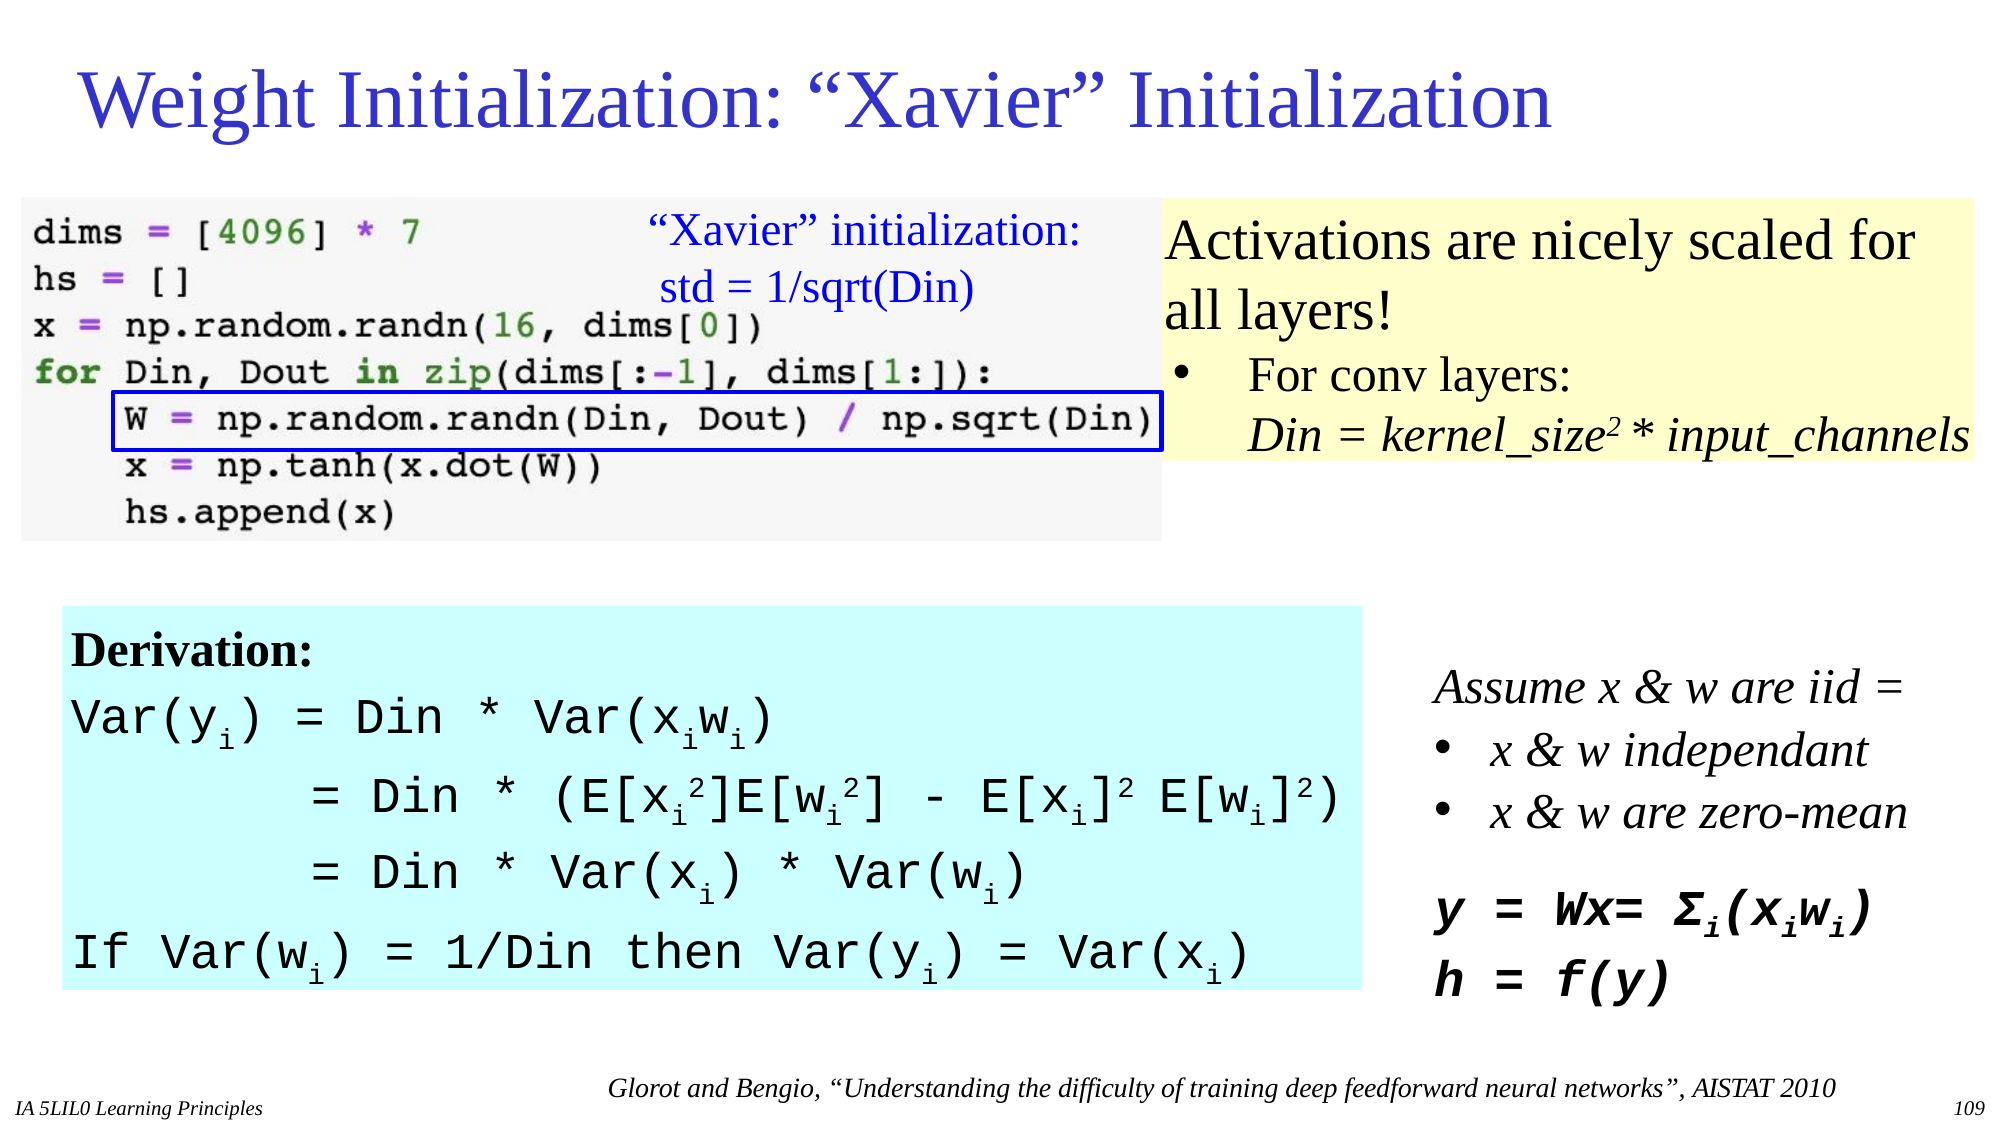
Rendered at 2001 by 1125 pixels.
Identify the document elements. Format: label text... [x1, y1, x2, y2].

slide_number 109 [1583, 1087, 2000, 1125]
text_box [21, 197, 1162, 541]
slide_number IA 5LIL0 Learning Principles [0, 1086, 417, 1125]
text_box y = Wx= Σi(xiwi) h = f(y) [1431, 873, 1975, 1006]
text_box Glorot and Bengio, “Understanding the difficulty of training deep feedforward neural networks”, AISTAT 2010 [604, 1069, 1934, 1104]
text_box Activations are nicely scaled for all layers! For conv layers: Din = kernel_size2 * input_channels [1161, 198, 1975, 462]
text_box “Xavier” initialization: std = 1/sqrt(Din) [645, 193, 1086, 312]
text_box [113, 391, 1162, 450]
text_box Assume x & w are iid = x & w independant x & w are zero-mean [1431, 651, 2000, 839]
title Weight Initialization: “Xavier” Initialization [62, 37, 1942, 151]
text_box Derivation: Var(yi) = Din * Var(xiwi) = Din * (E[xi2]E[wi2] - E[xi]2 E[wi]2) = Din * Var(xi) * Var(wi) If Var(wi) = 1/Din then Var(yi) = Var(xi) [62, 605, 1363, 990]
